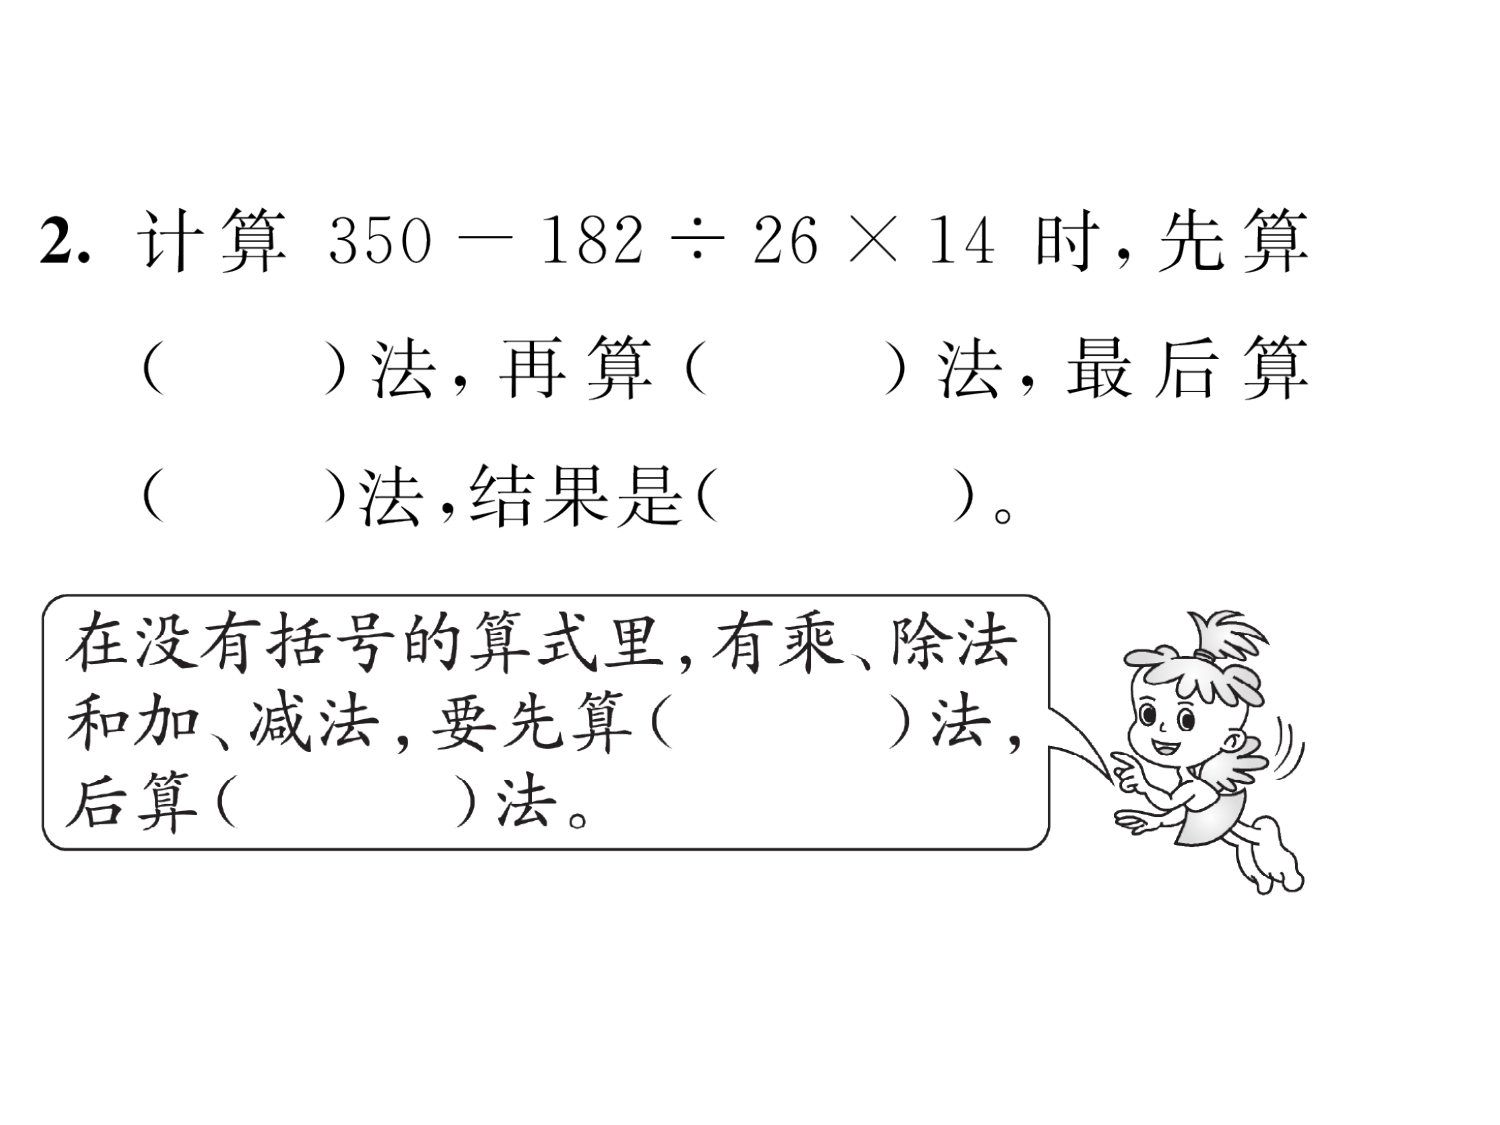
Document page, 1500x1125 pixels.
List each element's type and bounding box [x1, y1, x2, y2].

picture [35, 177, 1453, 932]
